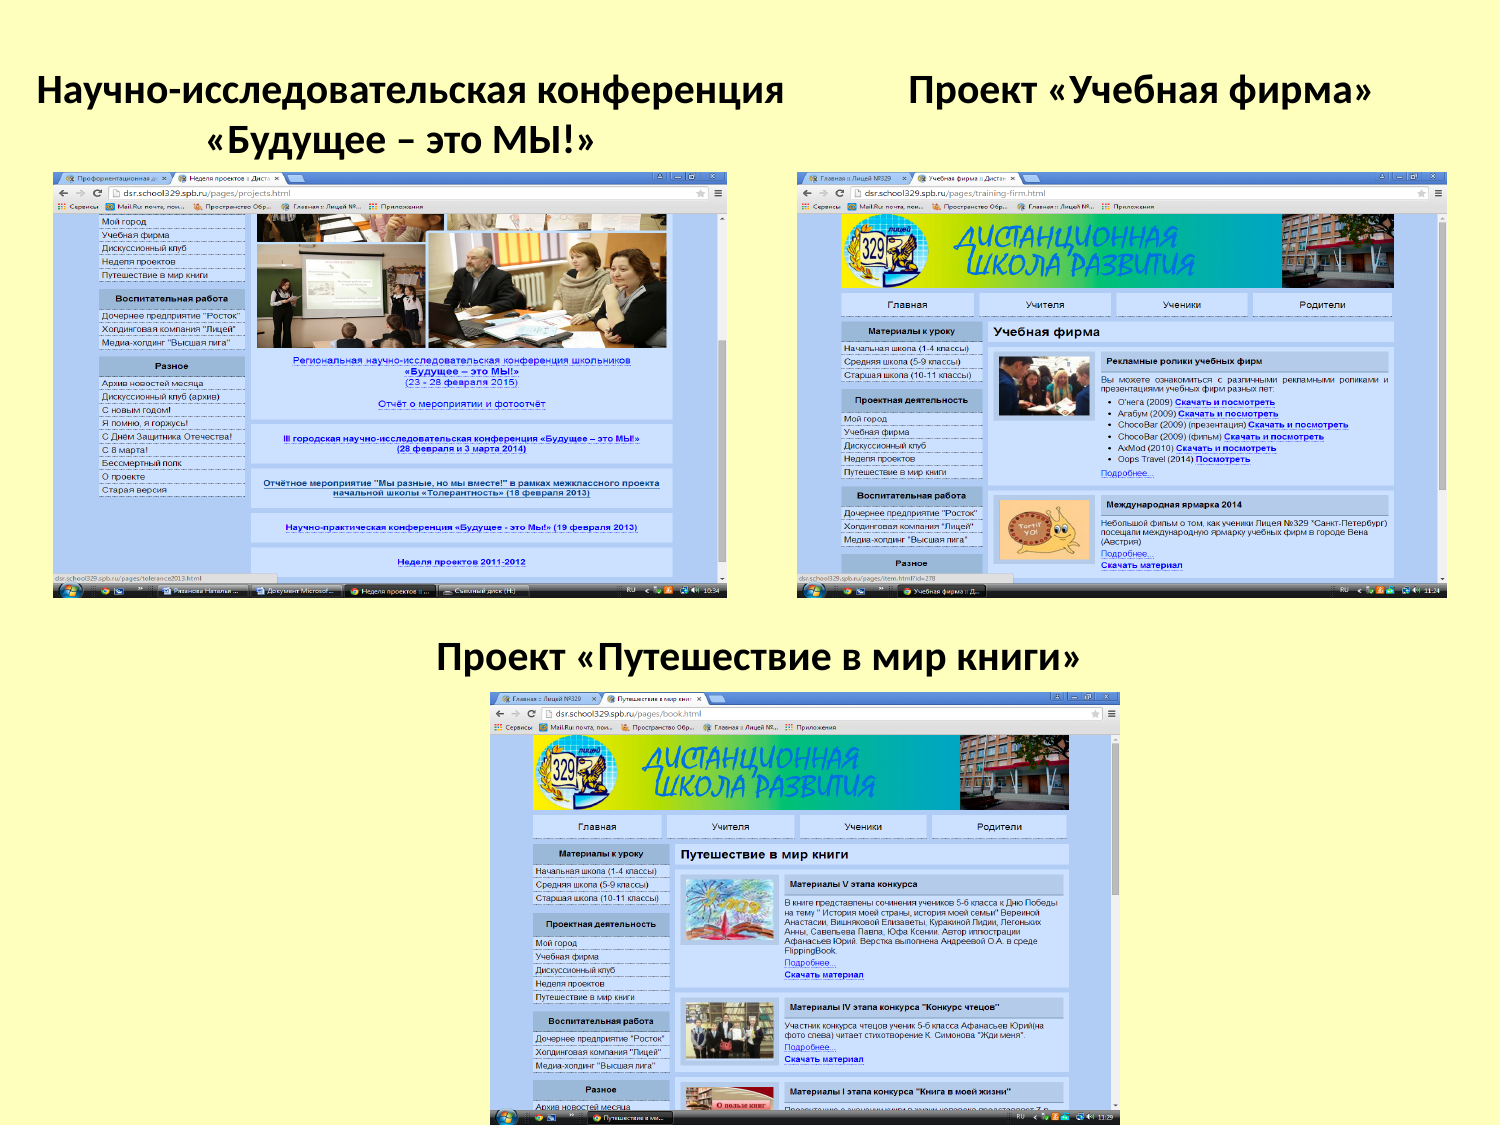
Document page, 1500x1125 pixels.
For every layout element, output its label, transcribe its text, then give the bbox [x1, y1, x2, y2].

text_box Проект «Путешествие в мир книги» [421, 621, 1100, 687]
text_box Научно-исследовательская конференция «Будущее – это МЫ!» [2, 54, 810, 170]
picture [796, 172, 1448, 599]
picture [52, 172, 727, 599]
picture [489, 692, 1120, 1125]
text_box Проект «Учебная фирма» [893, 54, 1391, 120]
